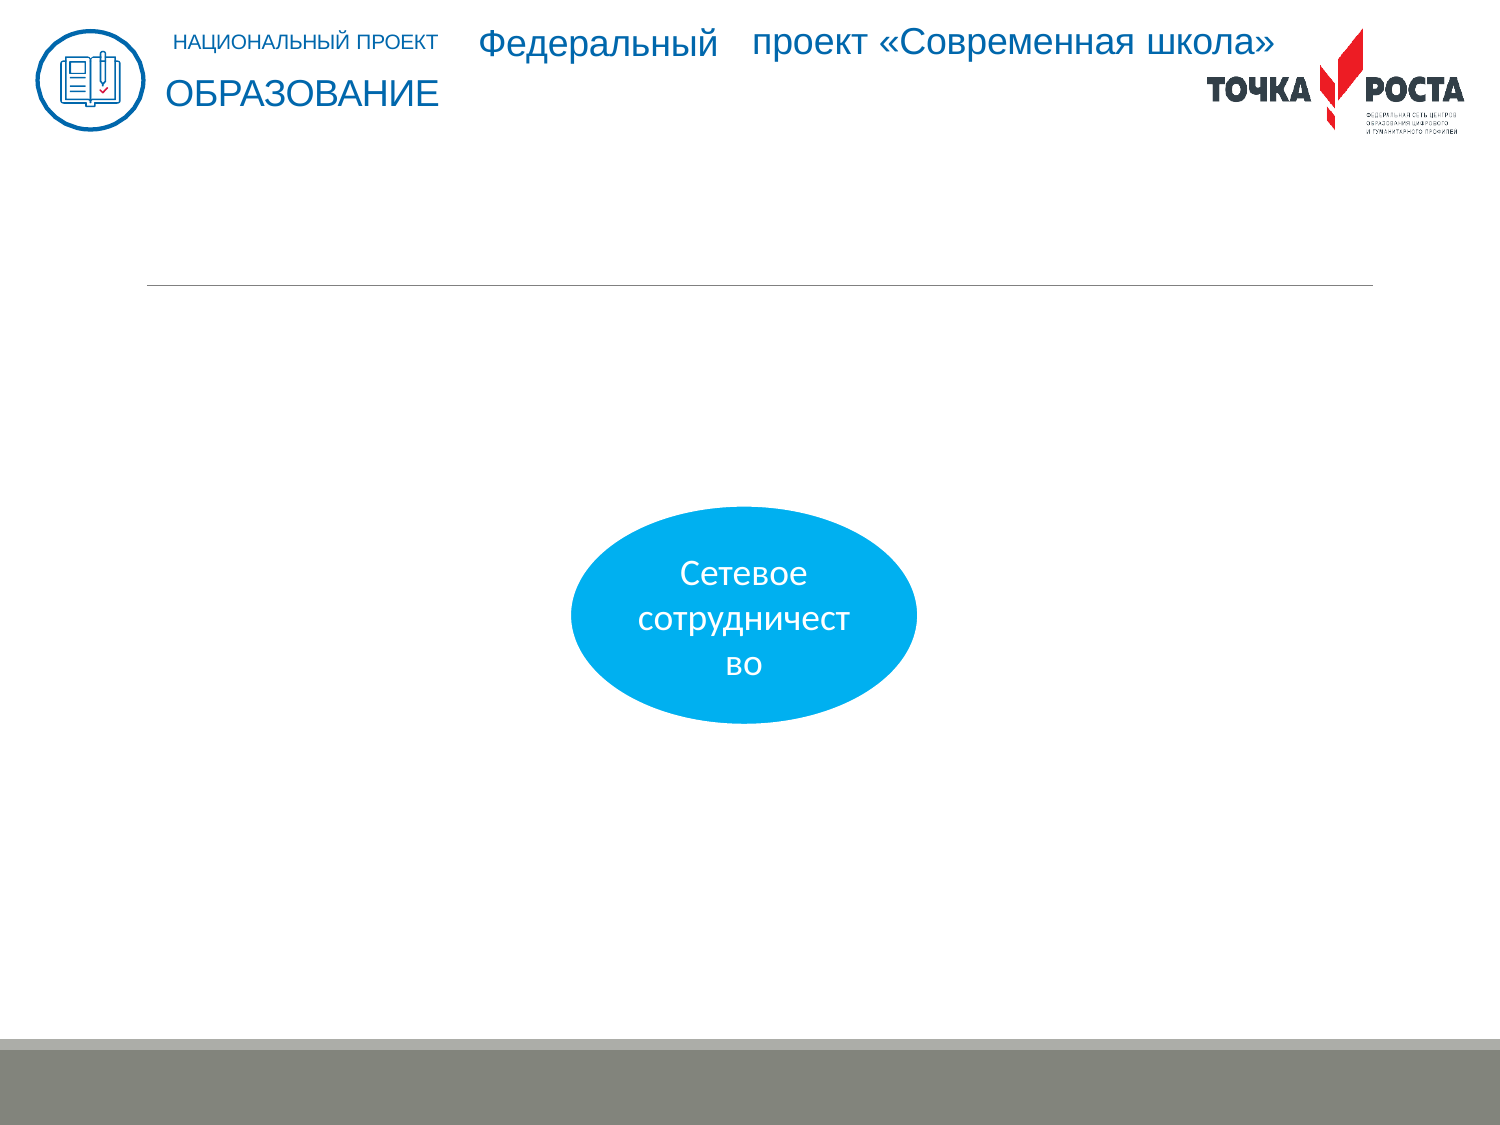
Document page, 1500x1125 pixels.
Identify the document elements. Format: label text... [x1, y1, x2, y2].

picture [1186, 19, 1489, 151]
text_box НАЦИОНАЛЬНЫЙ ПРОЕКТ ОБРАЗОВАНИЕ [163, 18, 448, 114]
text_box проект «Современная школа» [750, 14, 1283, 62]
title Федеральный [476, 0, 724, 65]
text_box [46, 175, 1442, 1056]
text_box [34, 28, 147, 133]
